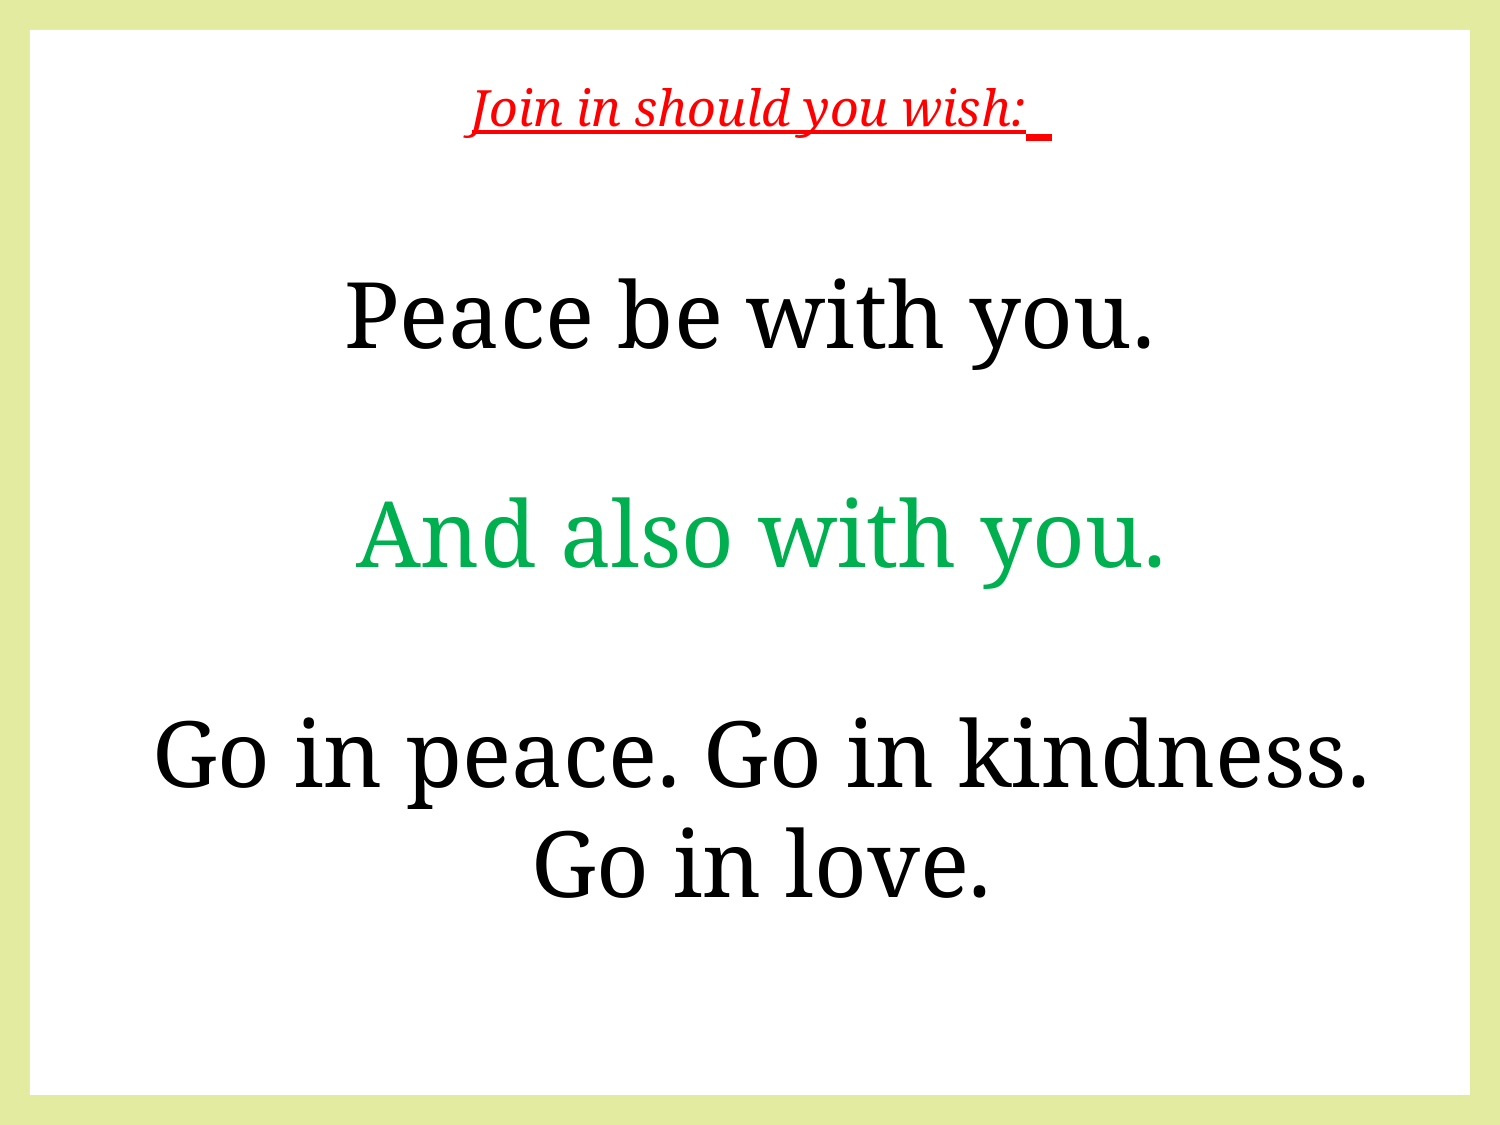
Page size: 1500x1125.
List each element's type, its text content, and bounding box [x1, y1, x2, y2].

text_box Join in should you wish: Peace be with you. And also with you. Go in peace. Go in kindness. Go in love. [76, 19, 1447, 924]
